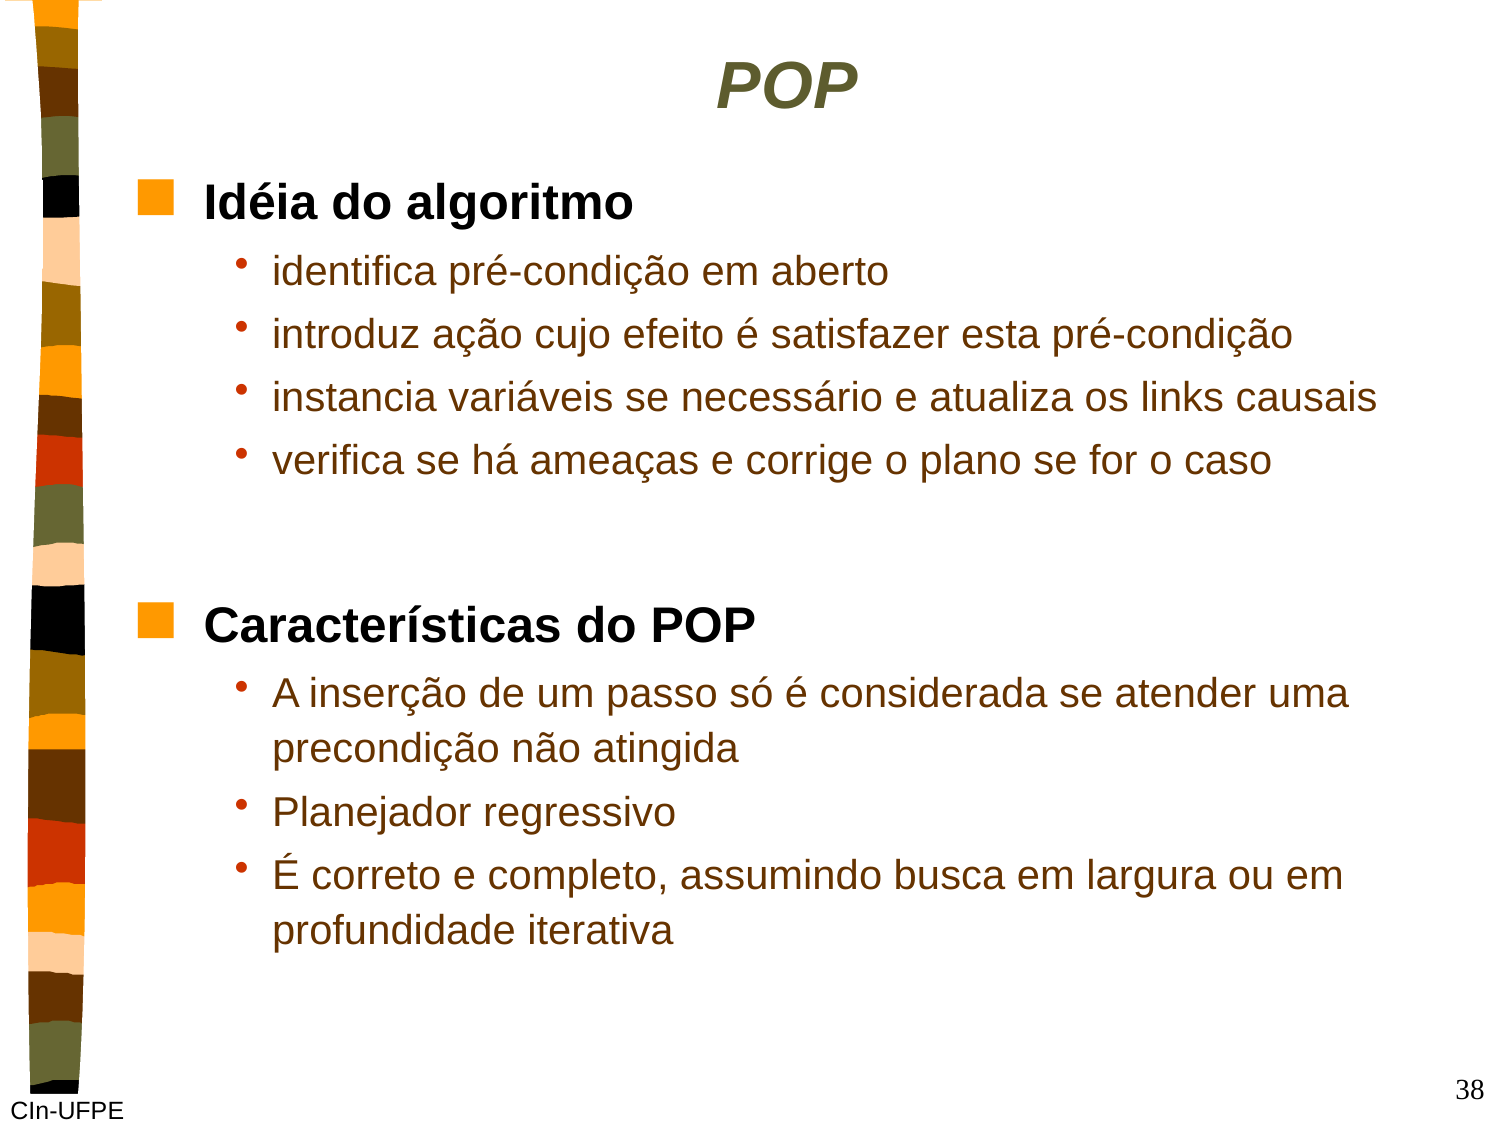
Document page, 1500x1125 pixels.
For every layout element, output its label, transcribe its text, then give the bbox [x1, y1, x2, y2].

list Idéia do algoritmo identifica pré-condição em aberto introduz ação cujo efeito é satisfazer esta pré-condição instancia variáveis se necessário e atualiza os links causais verifica se há ameaças e corrige o plano se for o caso Características do POP A inserção de um passo só é considerada se atender uma precondição não atingida Planejador regressivo É correto e completo, assumindo busca em largura ou em profundidade iterativa [126, 162, 1463, 1038]
title POP [115, 49, 1460, 127]
slide_number 38 [1362, 1049, 1500, 1125]
